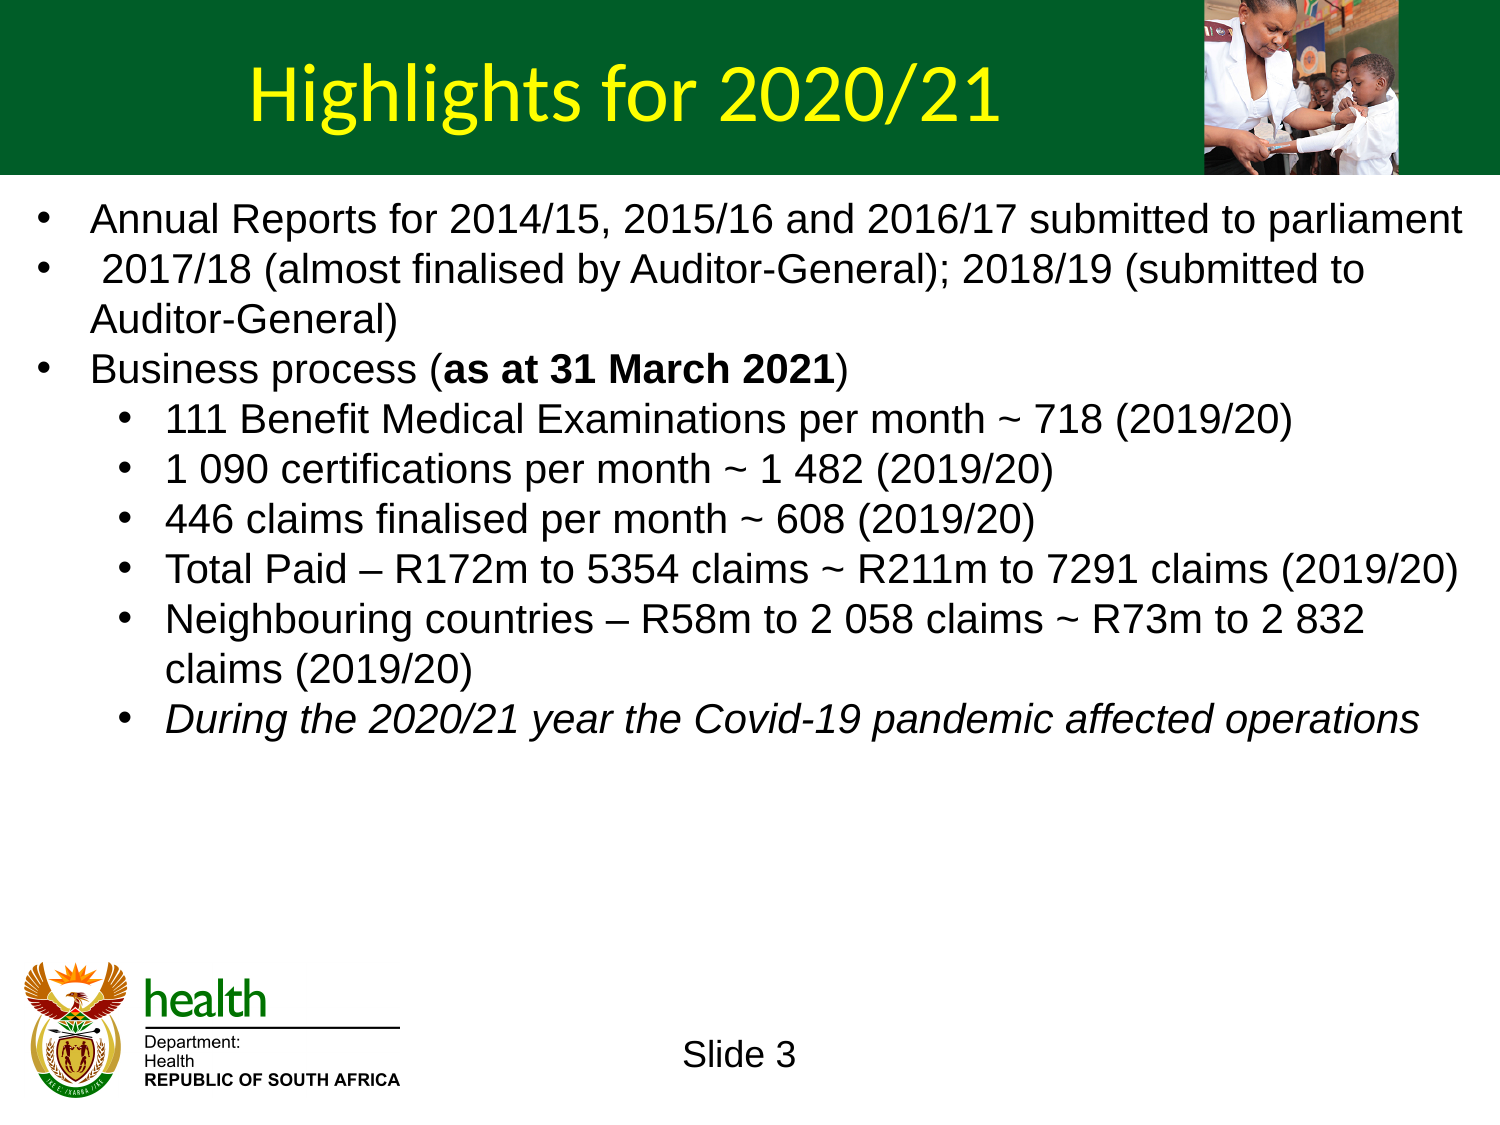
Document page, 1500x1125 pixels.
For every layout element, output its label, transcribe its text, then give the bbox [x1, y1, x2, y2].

picture [24, 962, 400, 1098]
picture [1204, 0, 1399, 175]
title Highlights for 2020/21 [0, 30, 1282, 112]
list Annual Reports for 2014/15, 2015/16 and 2016/17 submitted to parliament 2017/18 (almost finalised by Auditor-General); 2018/19 (submitted to Auditor-General) Business process (as at 31 March 2021) 111 Benefit Medical Examinations per month ~ 718 (2019/20) 1 090 certifications per month ~ 1 482 (2019/20) 446 claims finalised per month ~ 608 (2019/20) Total Paid – R172m to 5354 claims ~ R211m to 7291 claims (2019/20) Neighbouring countries – R58m to 2 058 claims ~ R73m to 2 832 claims (2019/20) During the 2020/21 year the Covid-19 pandemic affected operations [0, 184, 1483, 941]
